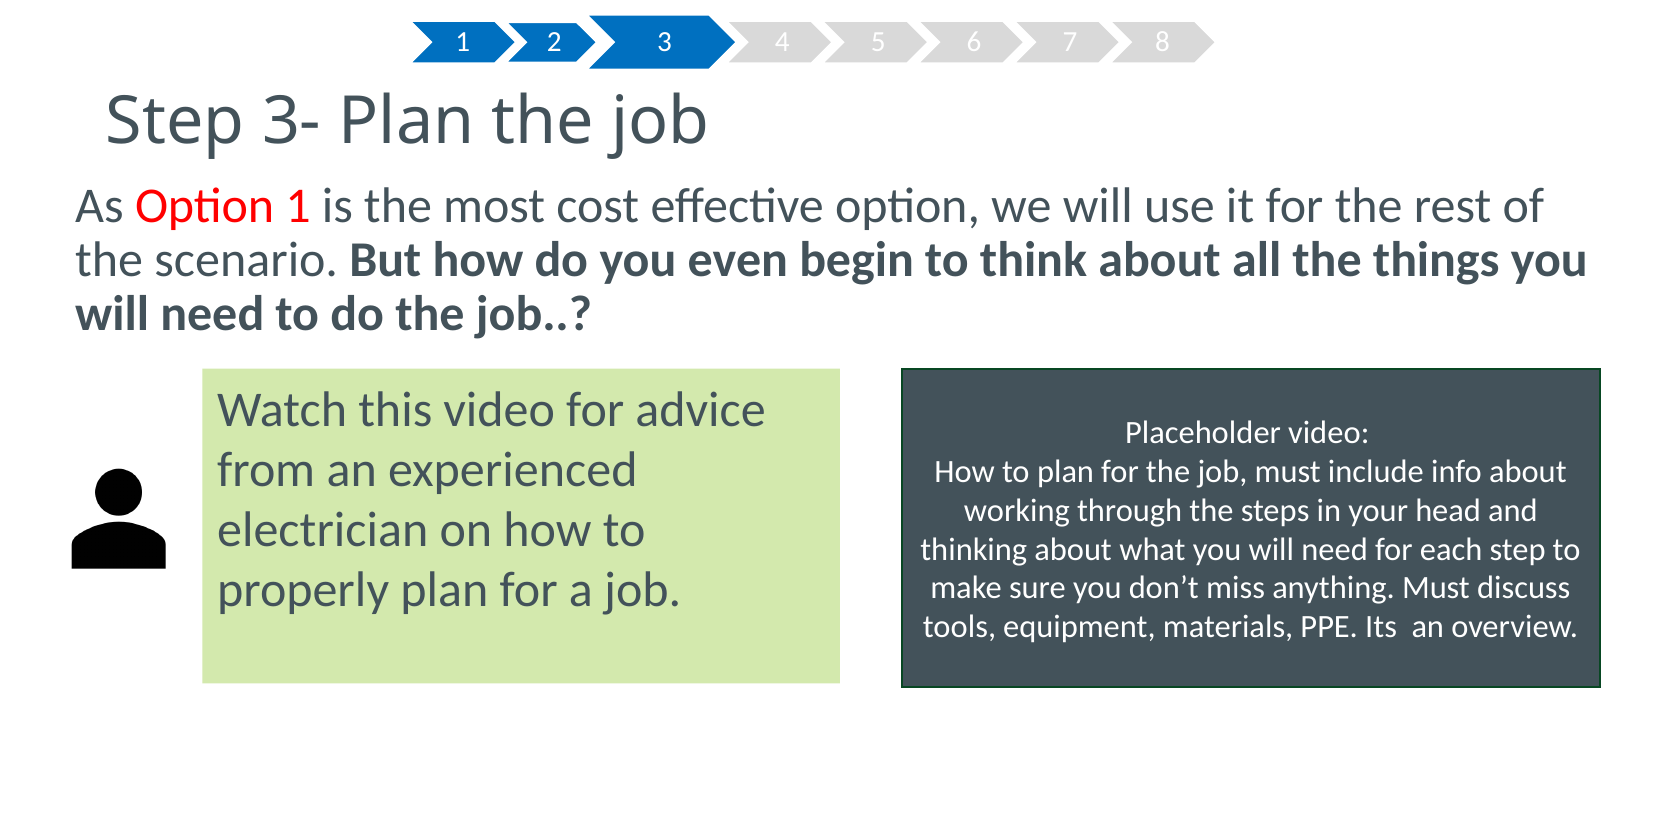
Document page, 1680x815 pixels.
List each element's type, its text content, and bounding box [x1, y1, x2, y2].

text_box Step 3- Plan the job [90, 43, 1341, 201]
text_box Placeholder video: How to plan for the job, must include info about working through the steps in your head and thinking about what you will need for each step to make sure you don’t miss anything. Must discuss tools, equipment, materials, PPE. Its an overview. [901, 368, 1601, 688]
text_box Watch this video for advice from an experienced electrician on how to properly plan for a job. [202, 368, 840, 684]
list As Option 1 is the most cost effective option, we will use it for the rest of the scenario. But how do you even begin to think about all the things you will need to do the job..? [60, 171, 1620, 304]
picture [47, 448, 189, 589]
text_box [409, 13, 1217, 72]
